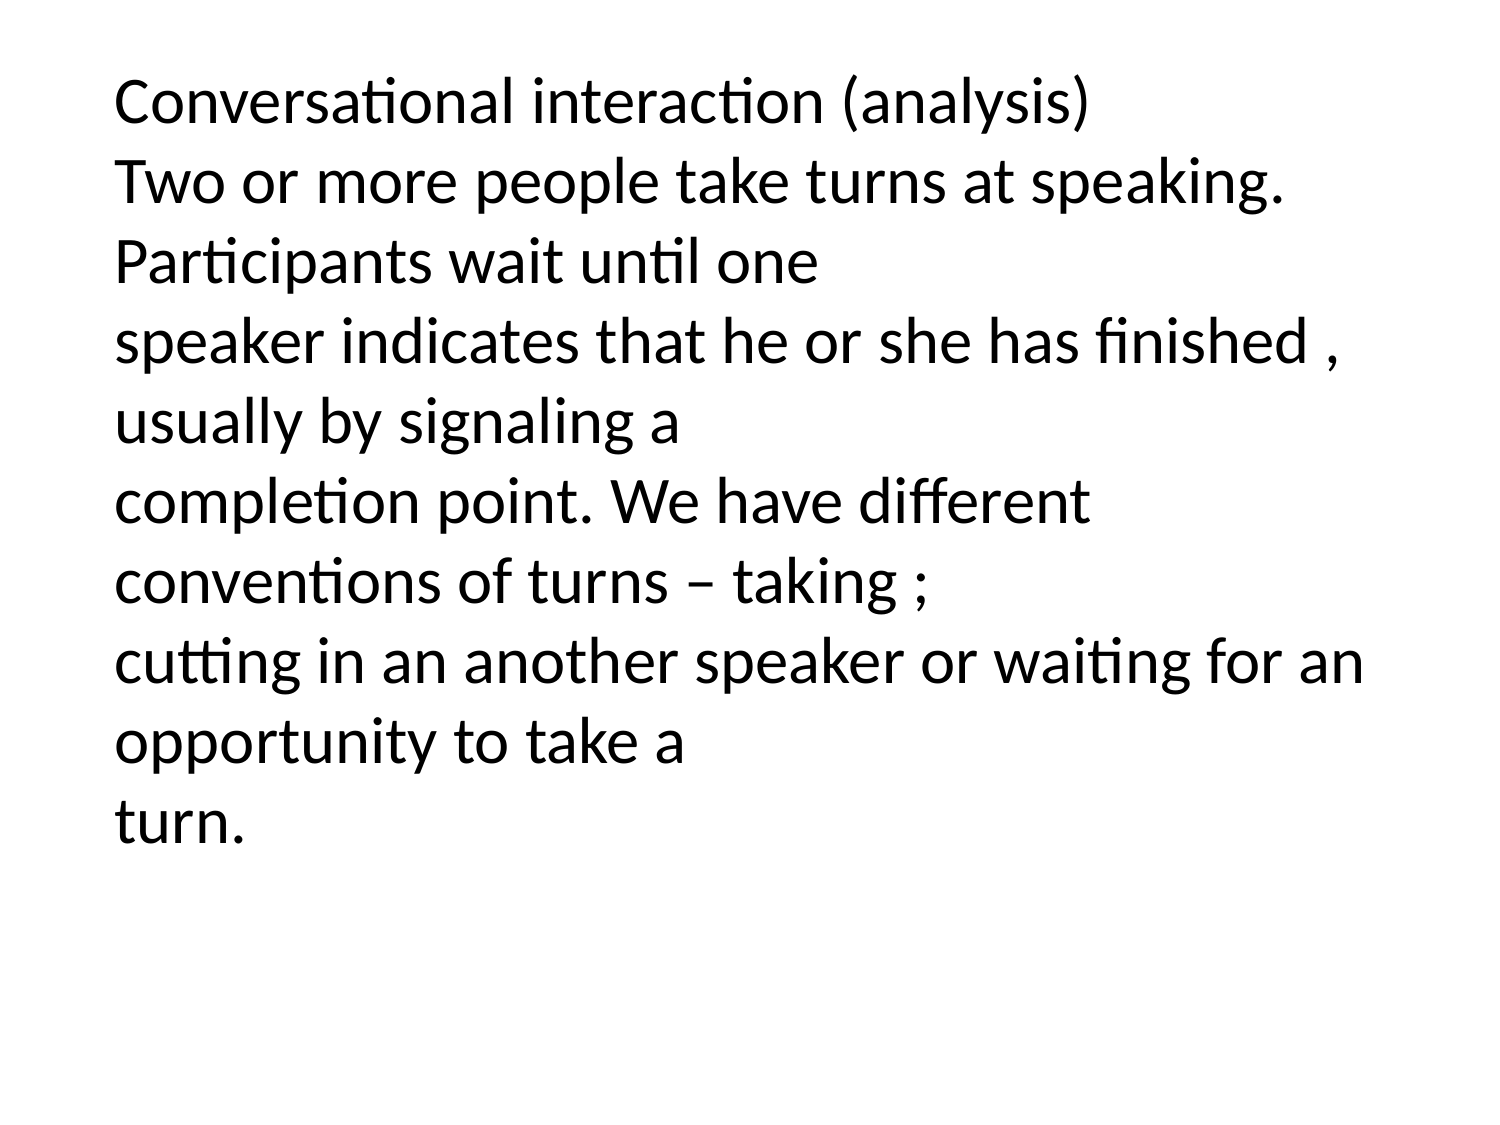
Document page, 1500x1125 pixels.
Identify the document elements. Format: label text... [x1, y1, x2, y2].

text_box Conversational interaction (analysis) Two or more people take turns at speaking. Participants wait until one speaker indicates that he or she has finished , usually by signaling a completion point. We have different conventions of turns – taking ; cutting in an another speaker or waiting for an opportunity to take a turn. [99, 49, 1400, 865]
